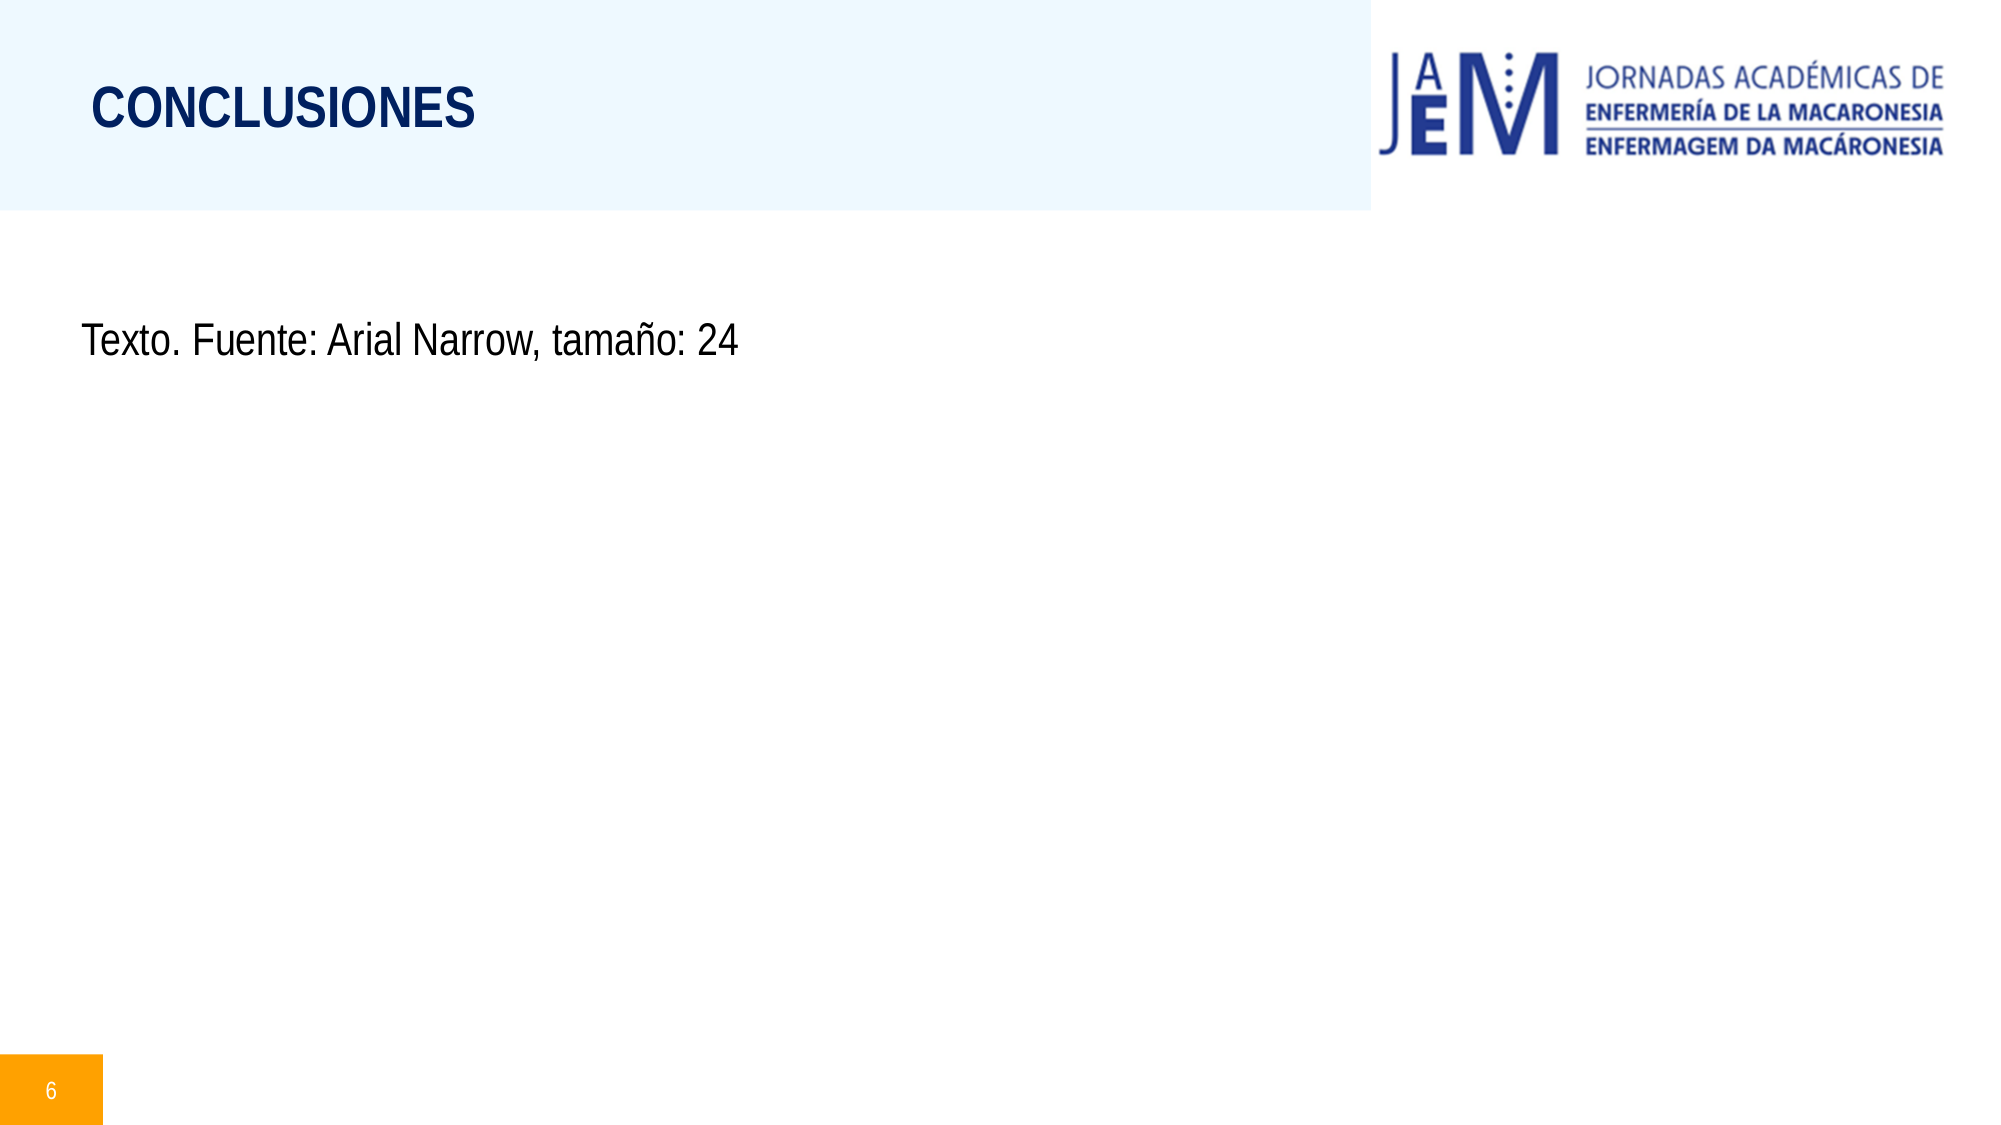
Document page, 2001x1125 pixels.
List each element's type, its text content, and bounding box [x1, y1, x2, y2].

picture [1371, 0, 2000, 213]
text_box CONCLUSIONES [0, 0, 1371, 211]
text_box 6 [0, 1054, 103, 1125]
text_box Texto. Fuente: Arial Narrow, tamaño: 24 [66, 302, 1068, 372]
